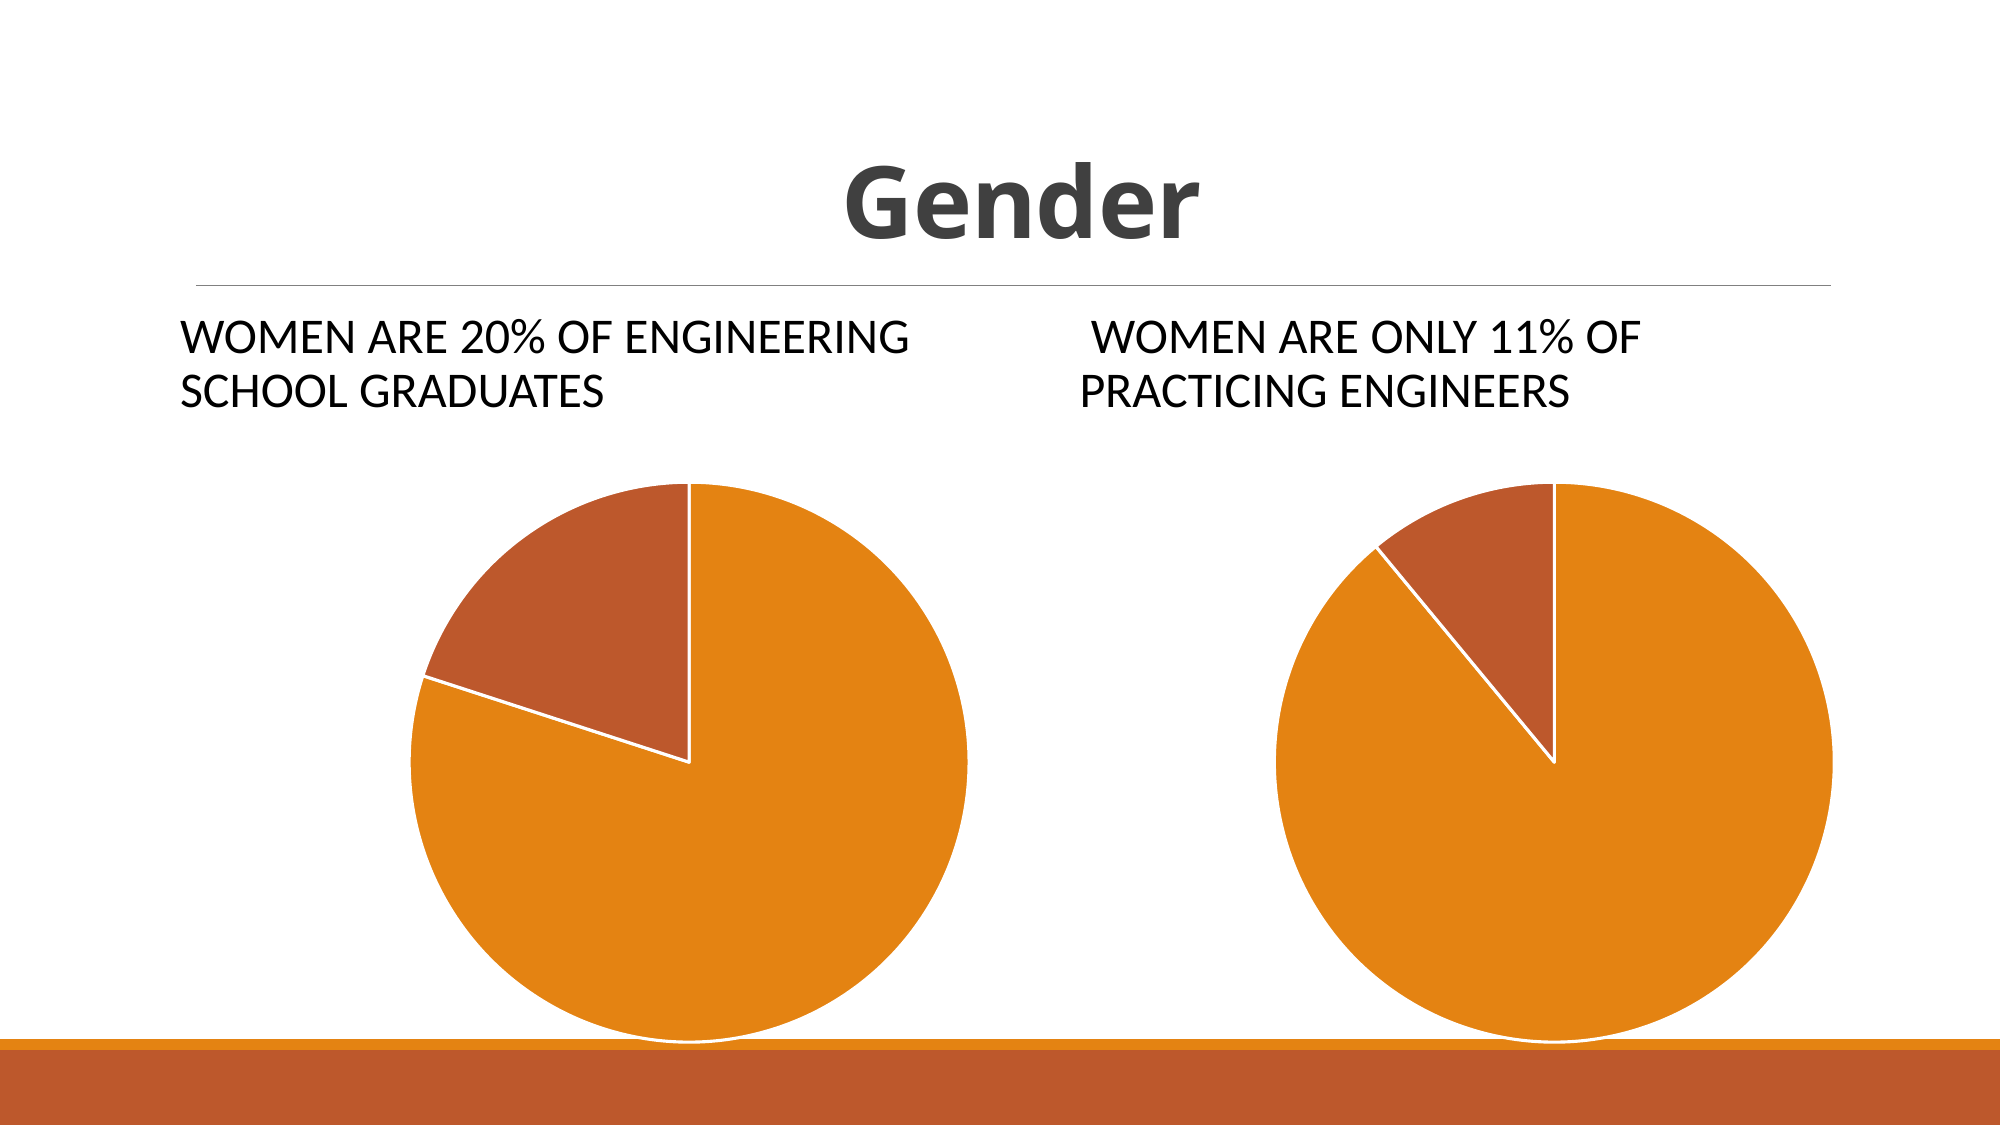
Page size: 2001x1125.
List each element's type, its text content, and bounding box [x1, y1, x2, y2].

chart [1225, 469, 1884, 1055]
chart [360, 469, 1018, 1055]
title Gender [196, 28, 1847, 267]
list Women are 20% of Engineering School Graduates [180, 302, 990, 424]
list Women are only 11% of Practicing Engineers [1079, 302, 1890, 857]
